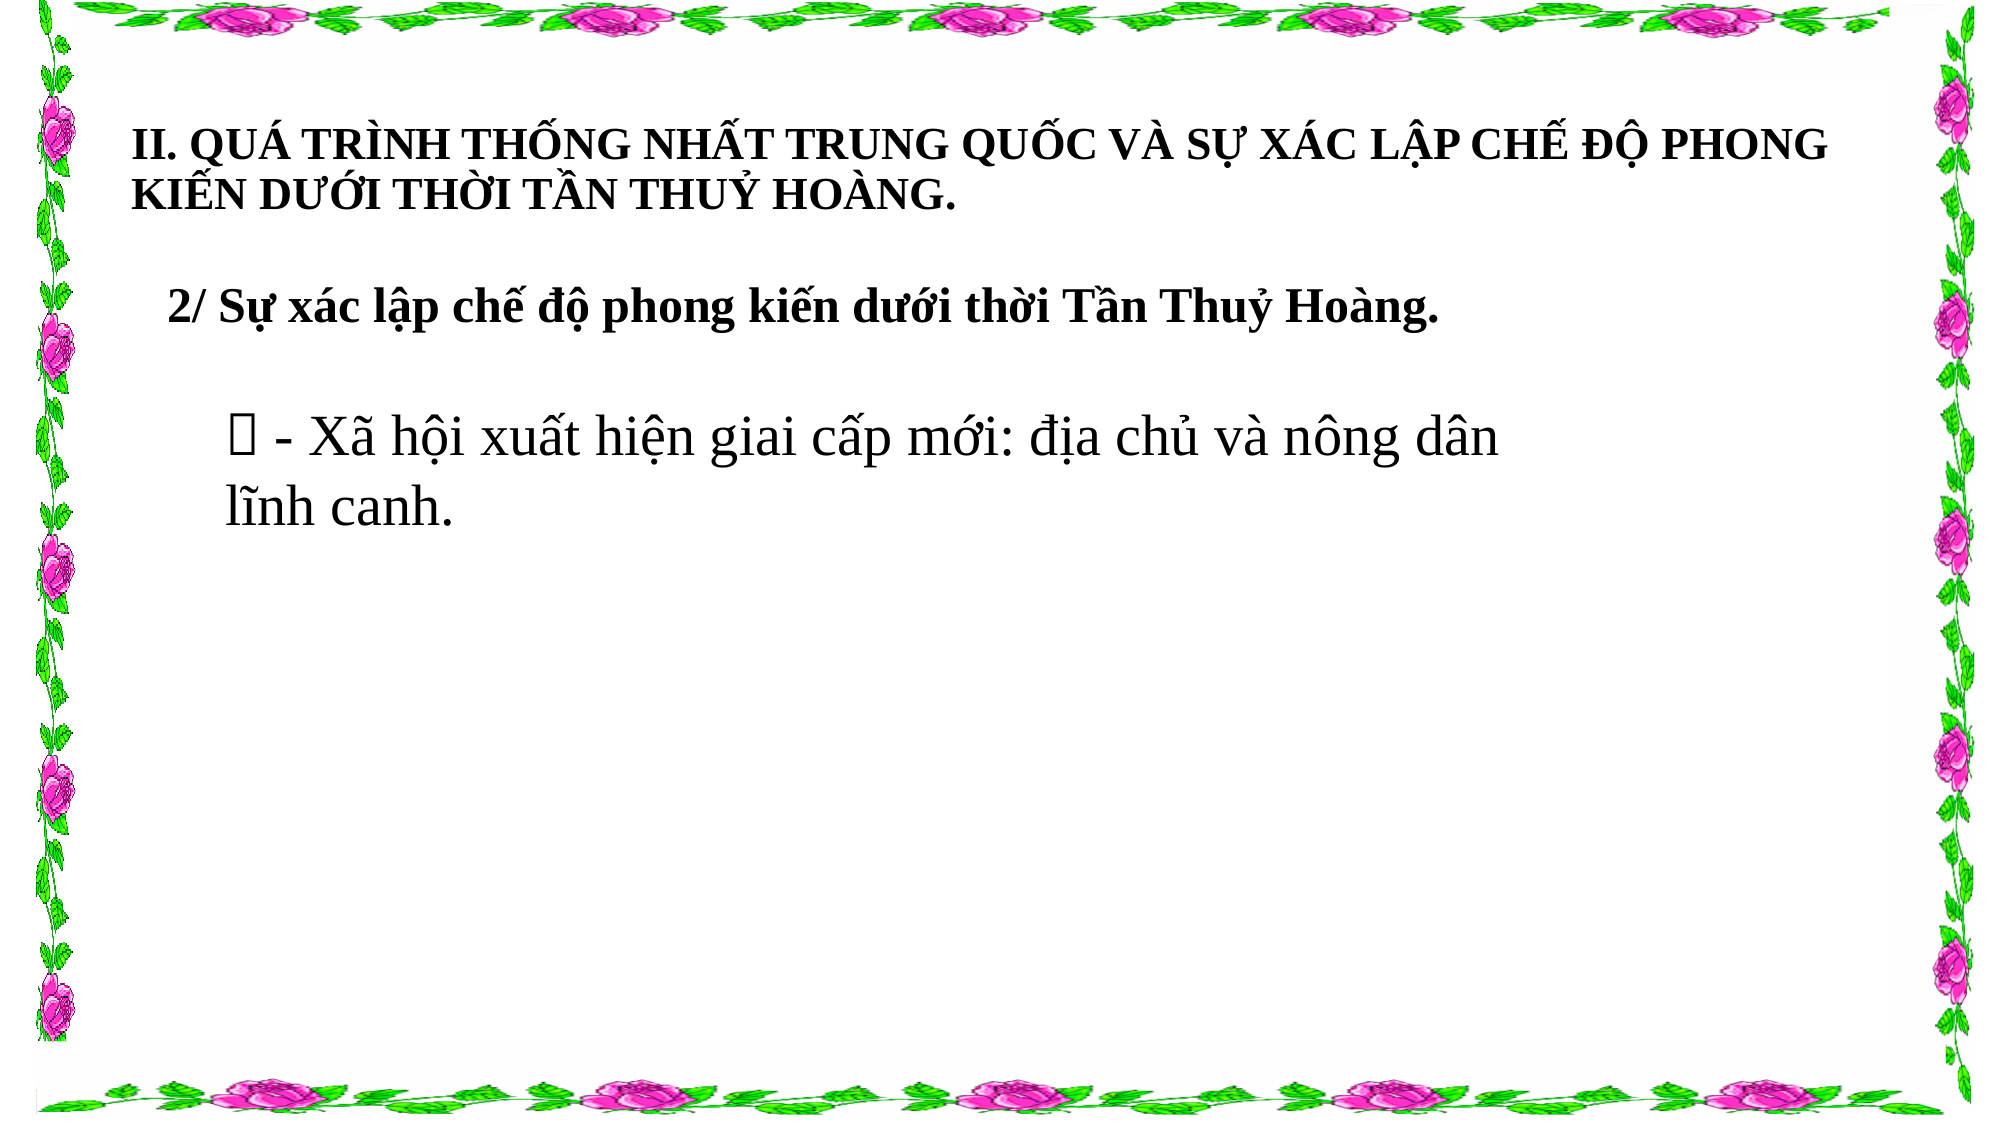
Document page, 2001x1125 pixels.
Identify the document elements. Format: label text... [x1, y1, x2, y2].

text_box II. QUÁ TRÌNH THỐNG NHẤT TRUNG QUỐC VÀ SỰ XÁC LẬP CHẾ ĐỘ PHONG KIẾN DƯỚI THỜI TẦN THUỶ HOÀNG. [117, 94, 971, 245]
picture [35, 0, 117, 1116]
text_box  - Xã hội xuất hiện giai cấp mới: địa chủ và nông dân lĩnh canh. [210, 389, 953, 545]
picture [1889, 4, 1975, 1105]
text_box 2/ Sự xác lập chế độ phong kiến dưới thời Tần Thuỷ Hoàng. [1045, 264, 1536, 340]
text_box  - Xã hội xuất hiện giai cấp mới: địa chủ và nông dân lĩnh canh. [1045, 389, 1603, 545]
text_box 2/ Sự xác lập chế độ phong kiến dưới thời Tần Thuỷ Hoàng. [152, 264, 953, 340]
picture [953, 0, 1045, 1125]
text_box II. QUÁ TRÌNH THỐNG NHẤT TRUNG QUỐC VÀ SỰ XÁC LẬP CHẾ ĐỘ PHONG KIẾN DƯỚI THỜI TẦN THUỶ HOÀNG. [1045, 94, 1889, 245]
